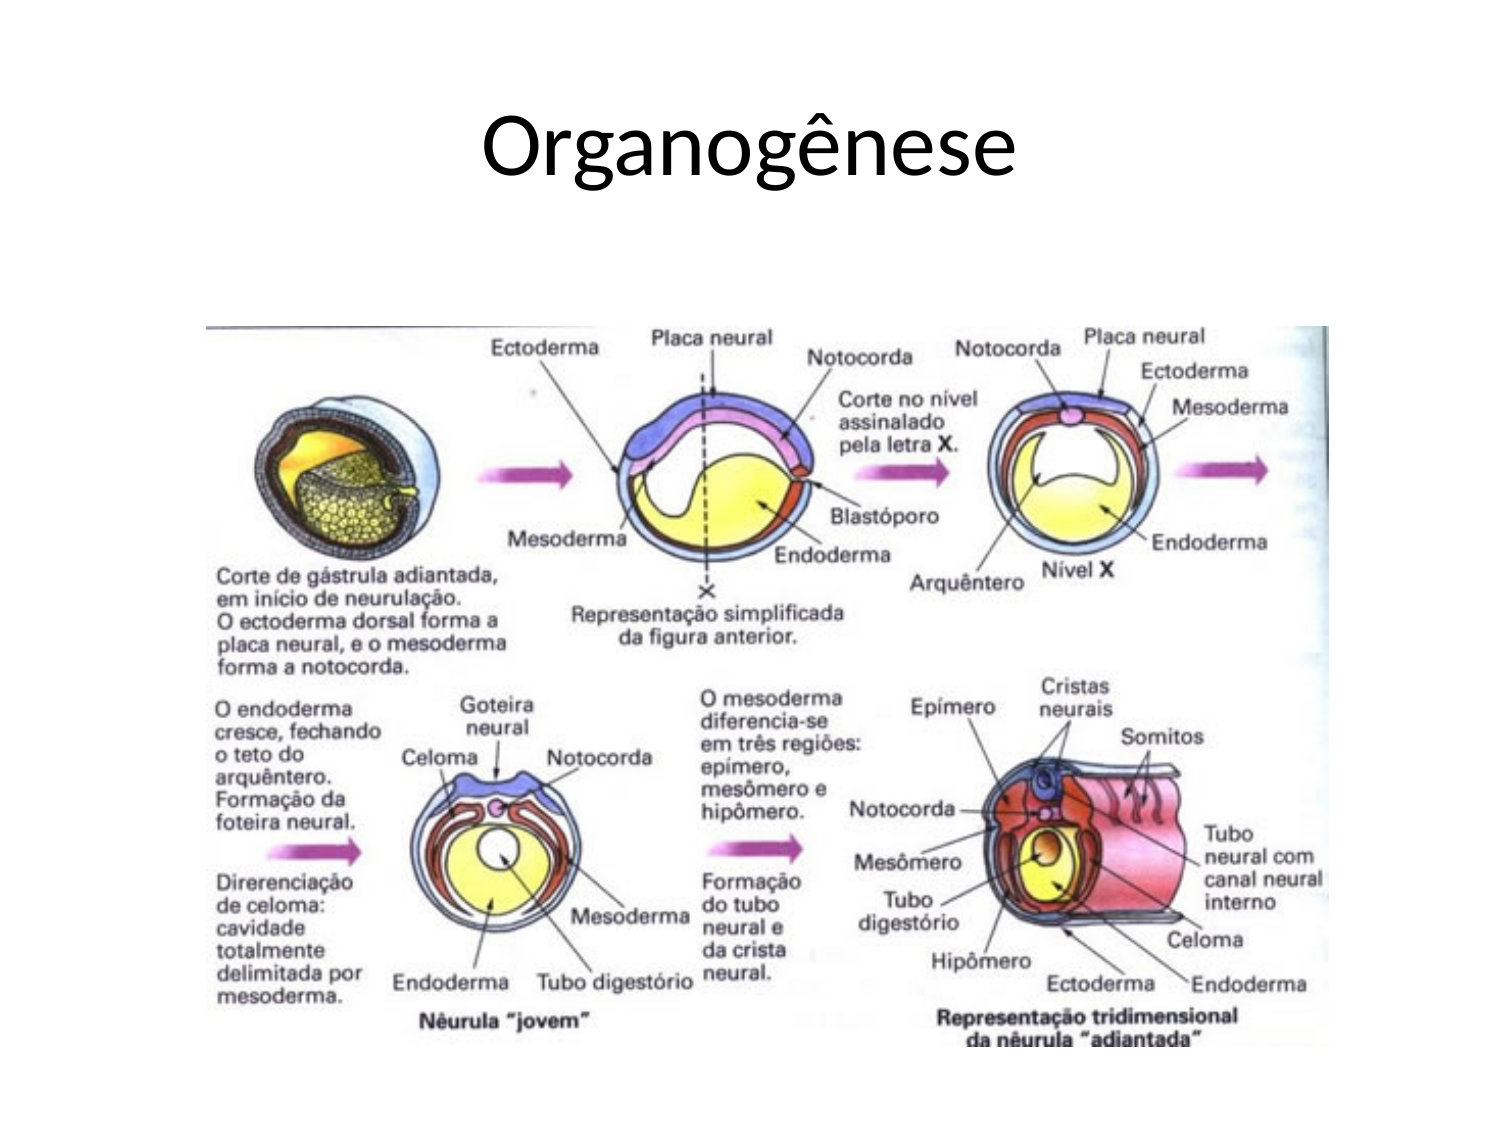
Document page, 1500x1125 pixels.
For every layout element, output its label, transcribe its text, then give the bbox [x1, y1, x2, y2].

title Organogênese [75, 45, 1425, 233]
picture [206, 325, 1330, 1048]
